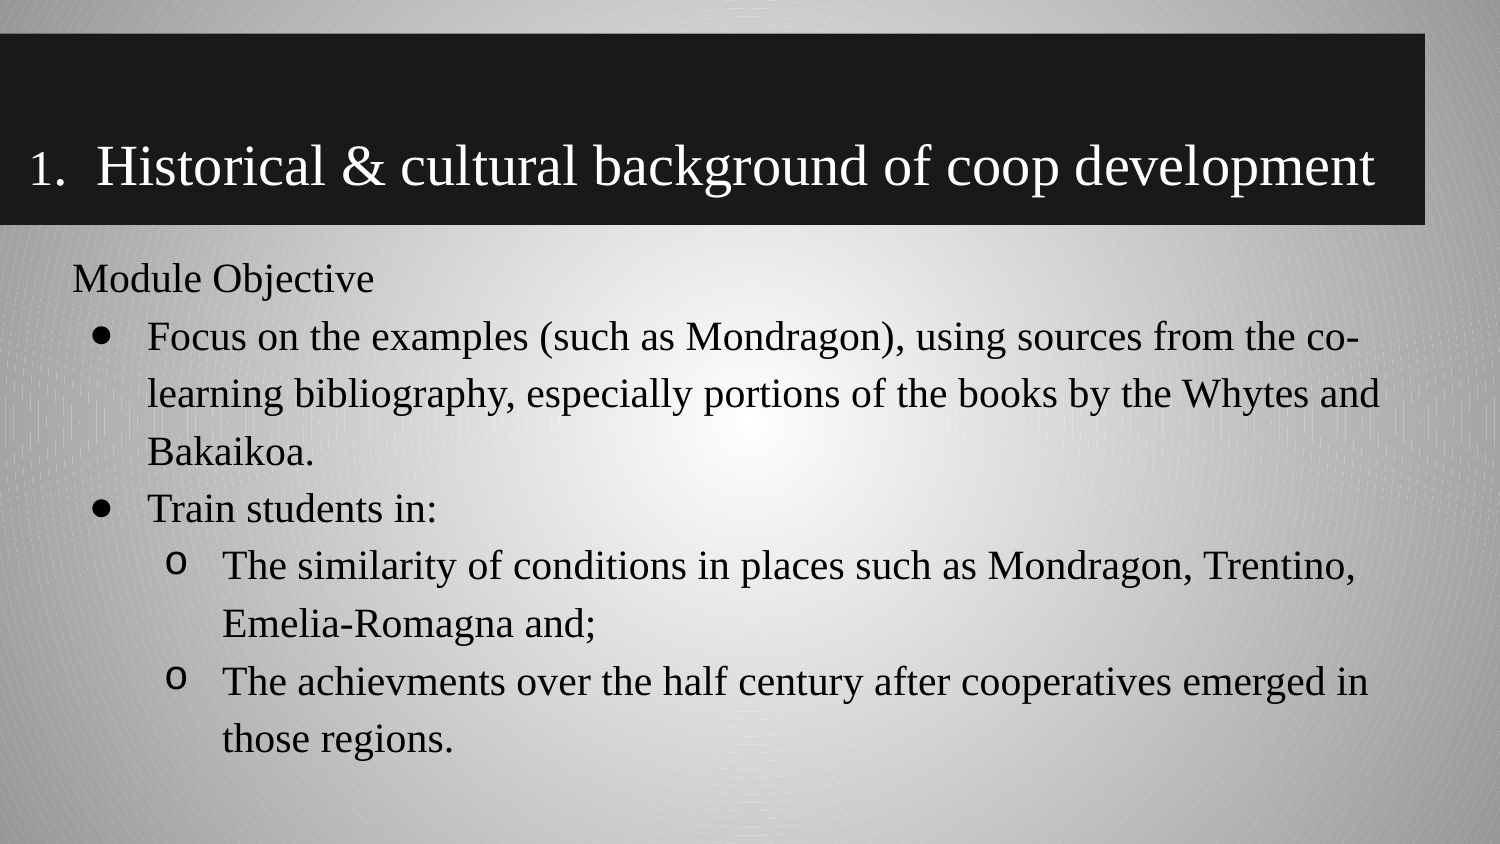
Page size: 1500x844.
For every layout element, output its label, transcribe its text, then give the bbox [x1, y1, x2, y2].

list Module Objective Focus on the examples (such as Mondragon), using sources from the co-learning bibliography, especially portions of the books by the Whytes and Bakaikoa. Train students in: The similarity of conditions in places such as Mondragon, Trentino, Emelia-Romagna and; The achievments over the half century after cooperatives emerged in those regions. [57, 228, 1407, 792]
text_box 1. Historical & cultural background of coop development [13, 41, 1436, 189]
